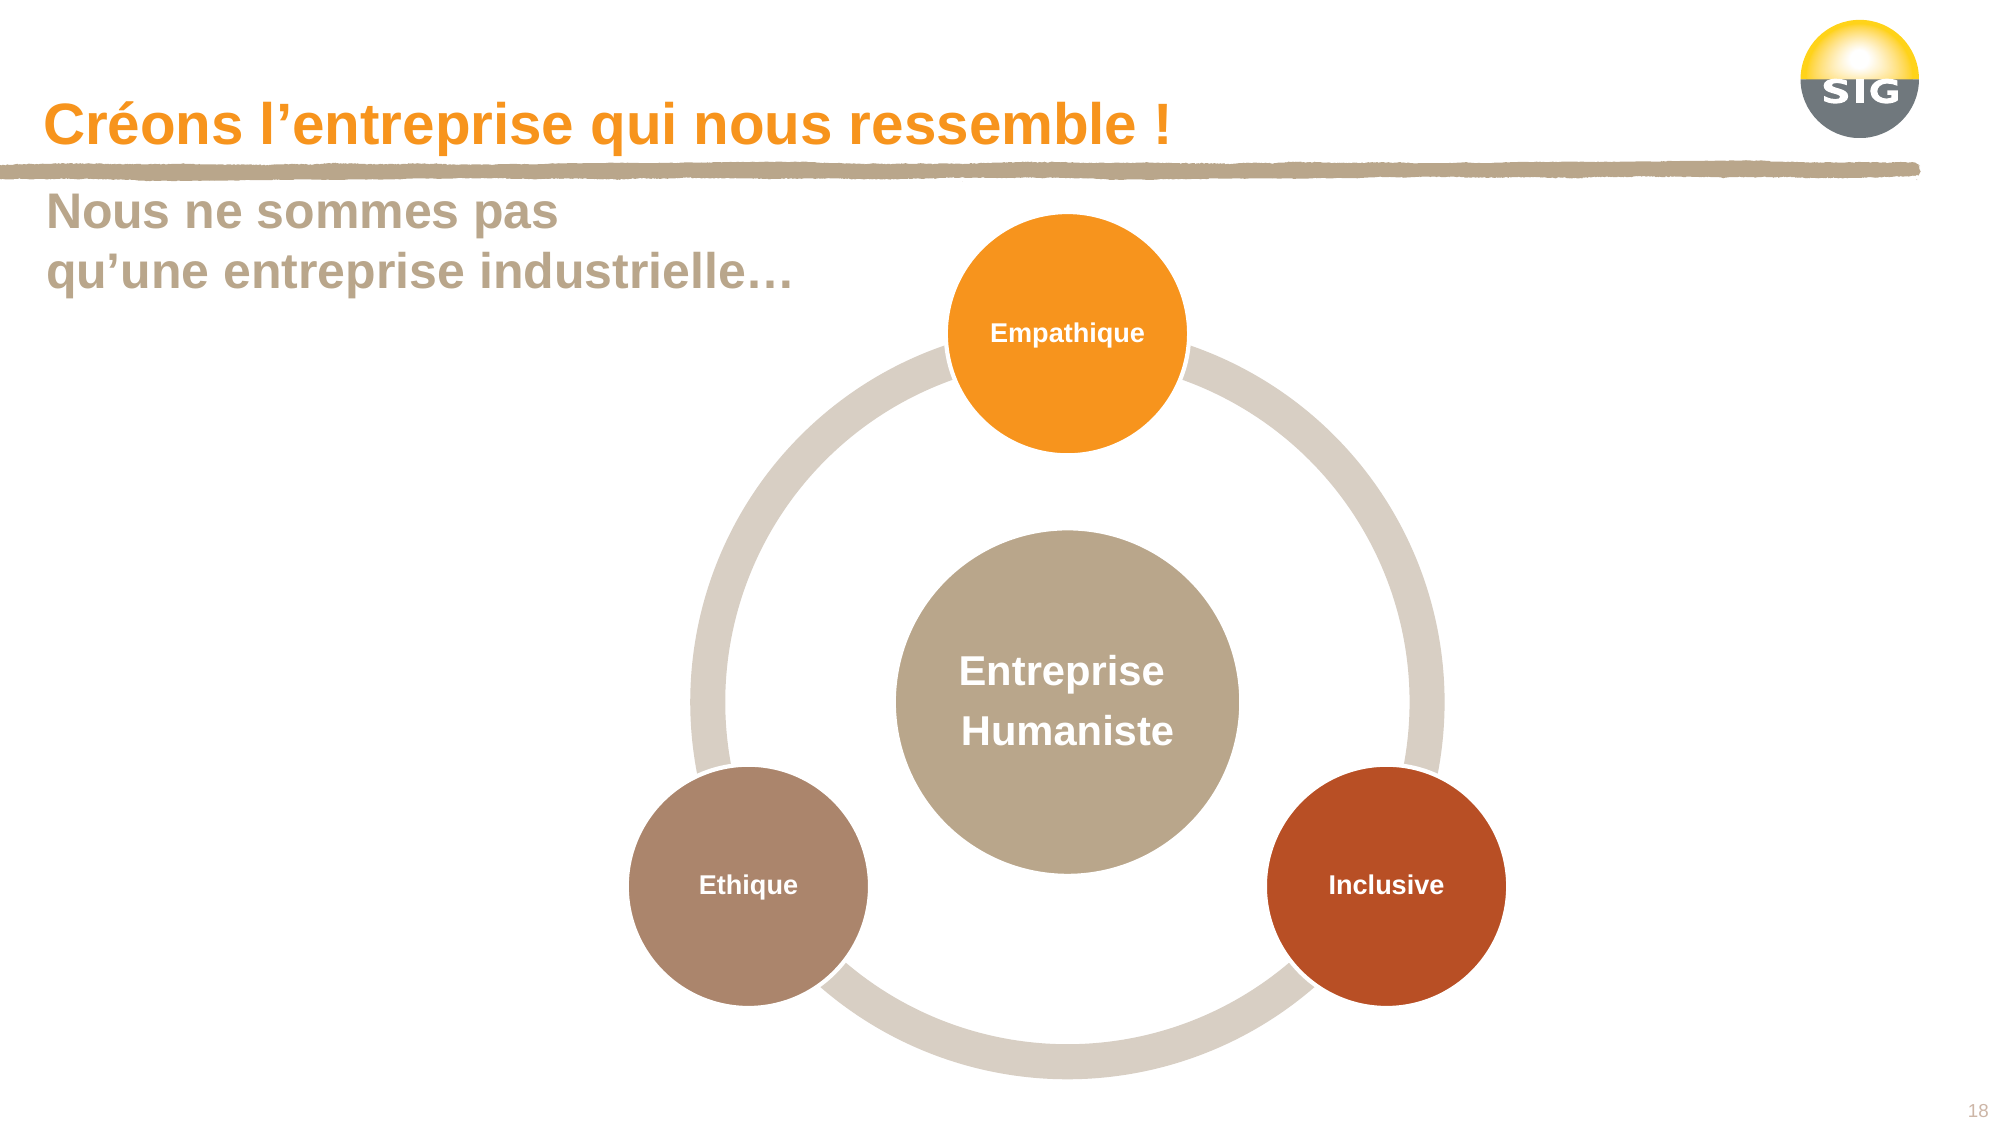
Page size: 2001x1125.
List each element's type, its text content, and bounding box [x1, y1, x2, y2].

slide_number 18 [1894, 1099, 2000, 1125]
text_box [385, 211, 1750, 1125]
text_box Nous ne sommes pas qu’une entreprise industrielle… [31, 170, 1549, 306]
title Créons l’entreprise qui nous ressemble ! [43, 0, 1768, 156]
